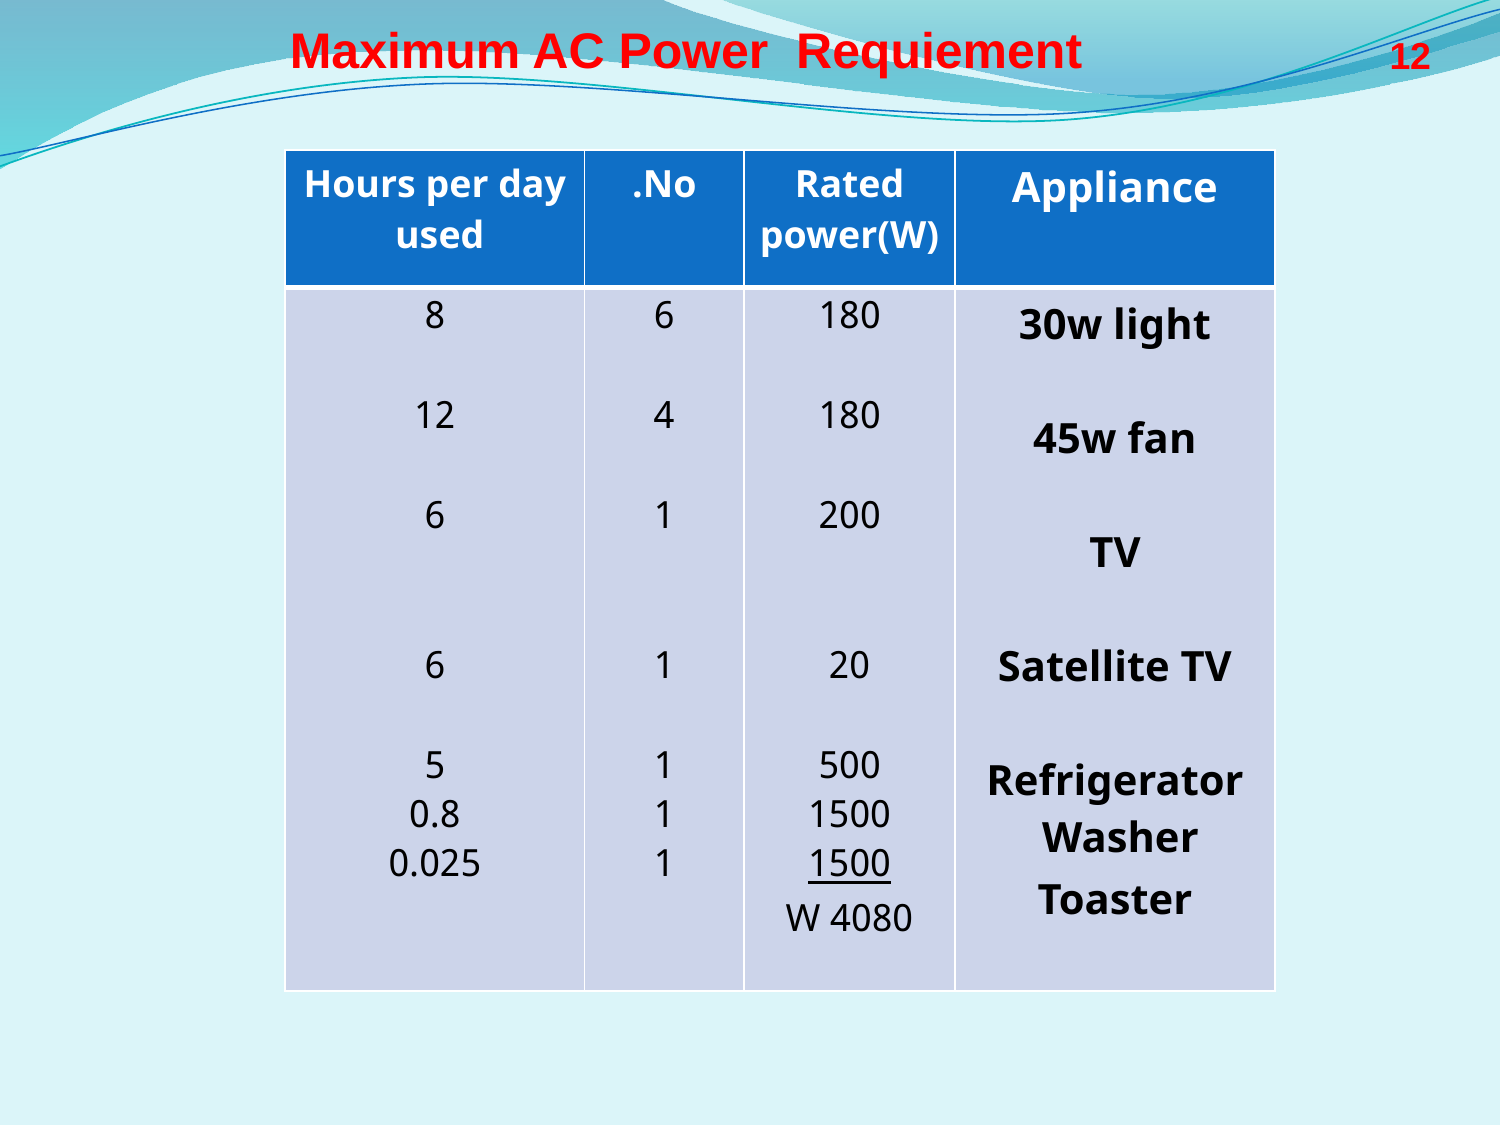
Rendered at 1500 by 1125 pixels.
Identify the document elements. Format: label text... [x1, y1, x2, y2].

table_header No. [585, 151, 743, 285]
table_cell 180 180 200 20 500 1500 1500 4080 W [745, 290, 954, 990]
table_header Appliance [956, 151, 1274, 285]
table_cell 8 12 6 6 5 0.8 0.025 [286, 290, 584, 990]
table_cell 30w light 45w fan TV Satellite TV Refrigerator Washer Toaster [956, 290, 1274, 990]
text_box 12 [1374, 24, 1463, 85]
text_box Maximum AC Power Requiement [274, 11, 1175, 87]
table_cell 6 4 1 1 1 1 1 [585, 290, 743, 990]
table_header Hours per day used [286, 151, 584, 285]
table_header Rated power(W) [745, 151, 954, 285]
